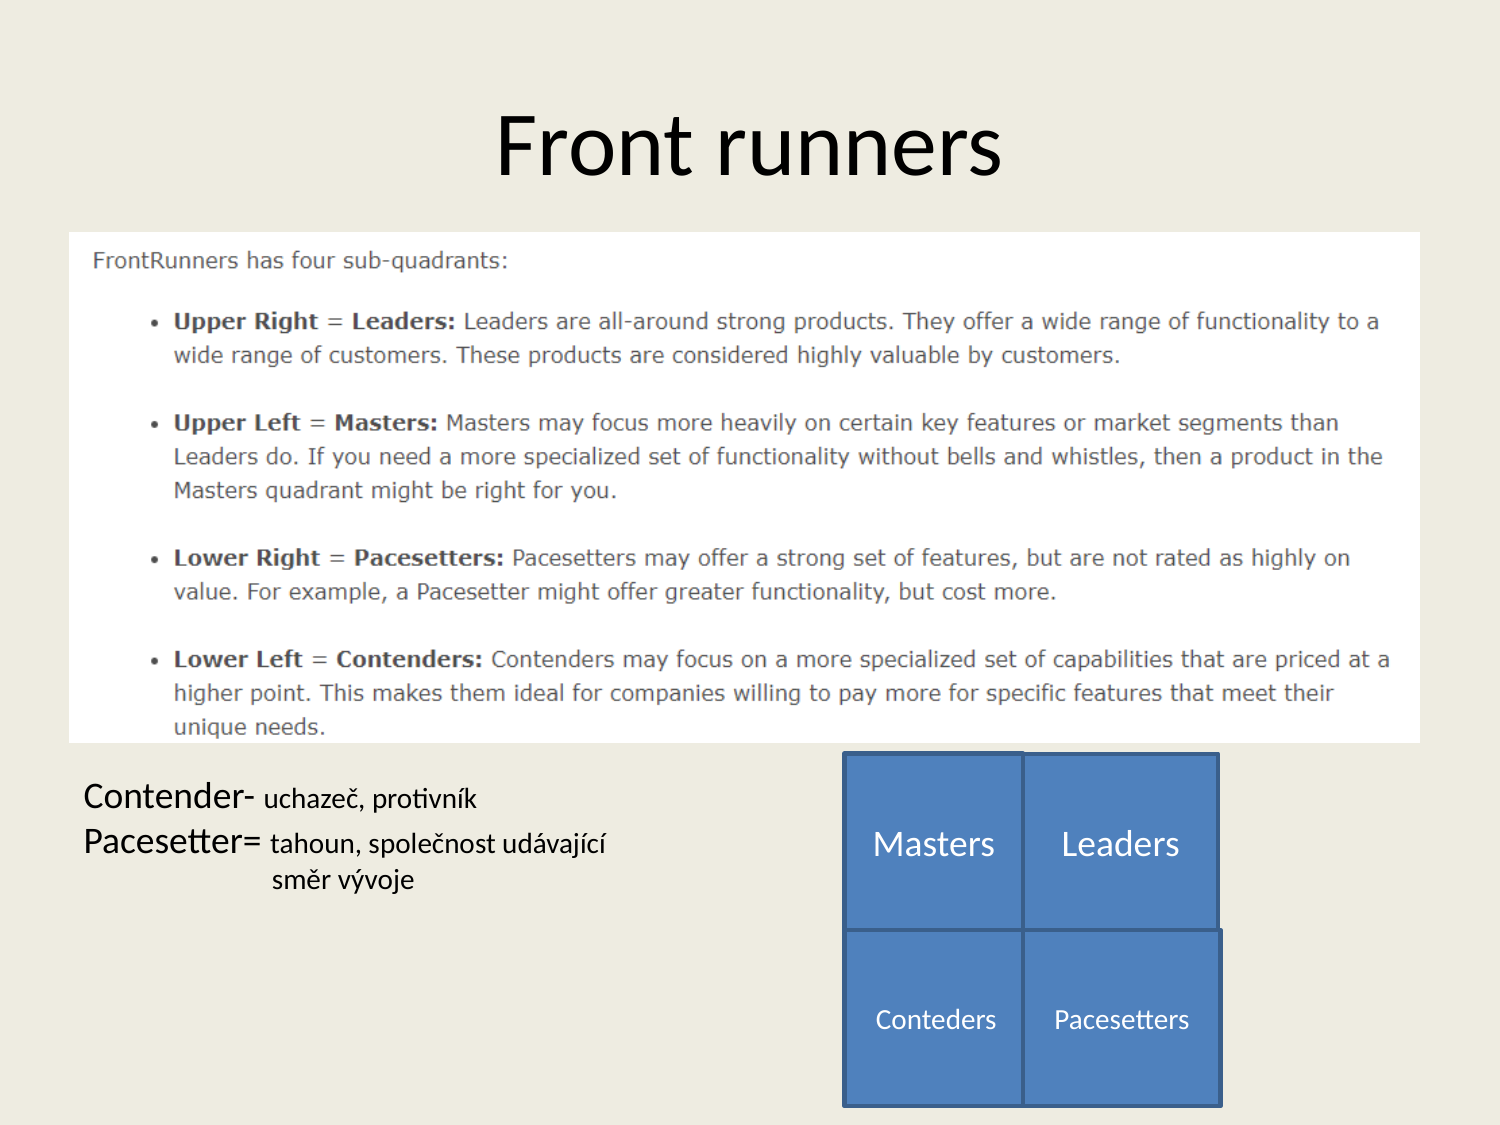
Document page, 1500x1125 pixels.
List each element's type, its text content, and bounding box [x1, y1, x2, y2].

text_box Leaders [1021, 752, 1220, 928]
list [69, 232, 1420, 743]
text_box Conteders [842, 928, 1021, 1108]
text_box Contender- uchazeč, protivník Pacesetter= tahoun, společnost udávající směr vývoje [68, 763, 621, 938]
text_box Pacesetters [1021, 928, 1223, 1108]
title Front runners [75, 45, 1425, 233]
text_box Masters [842, 752, 1021, 928]
